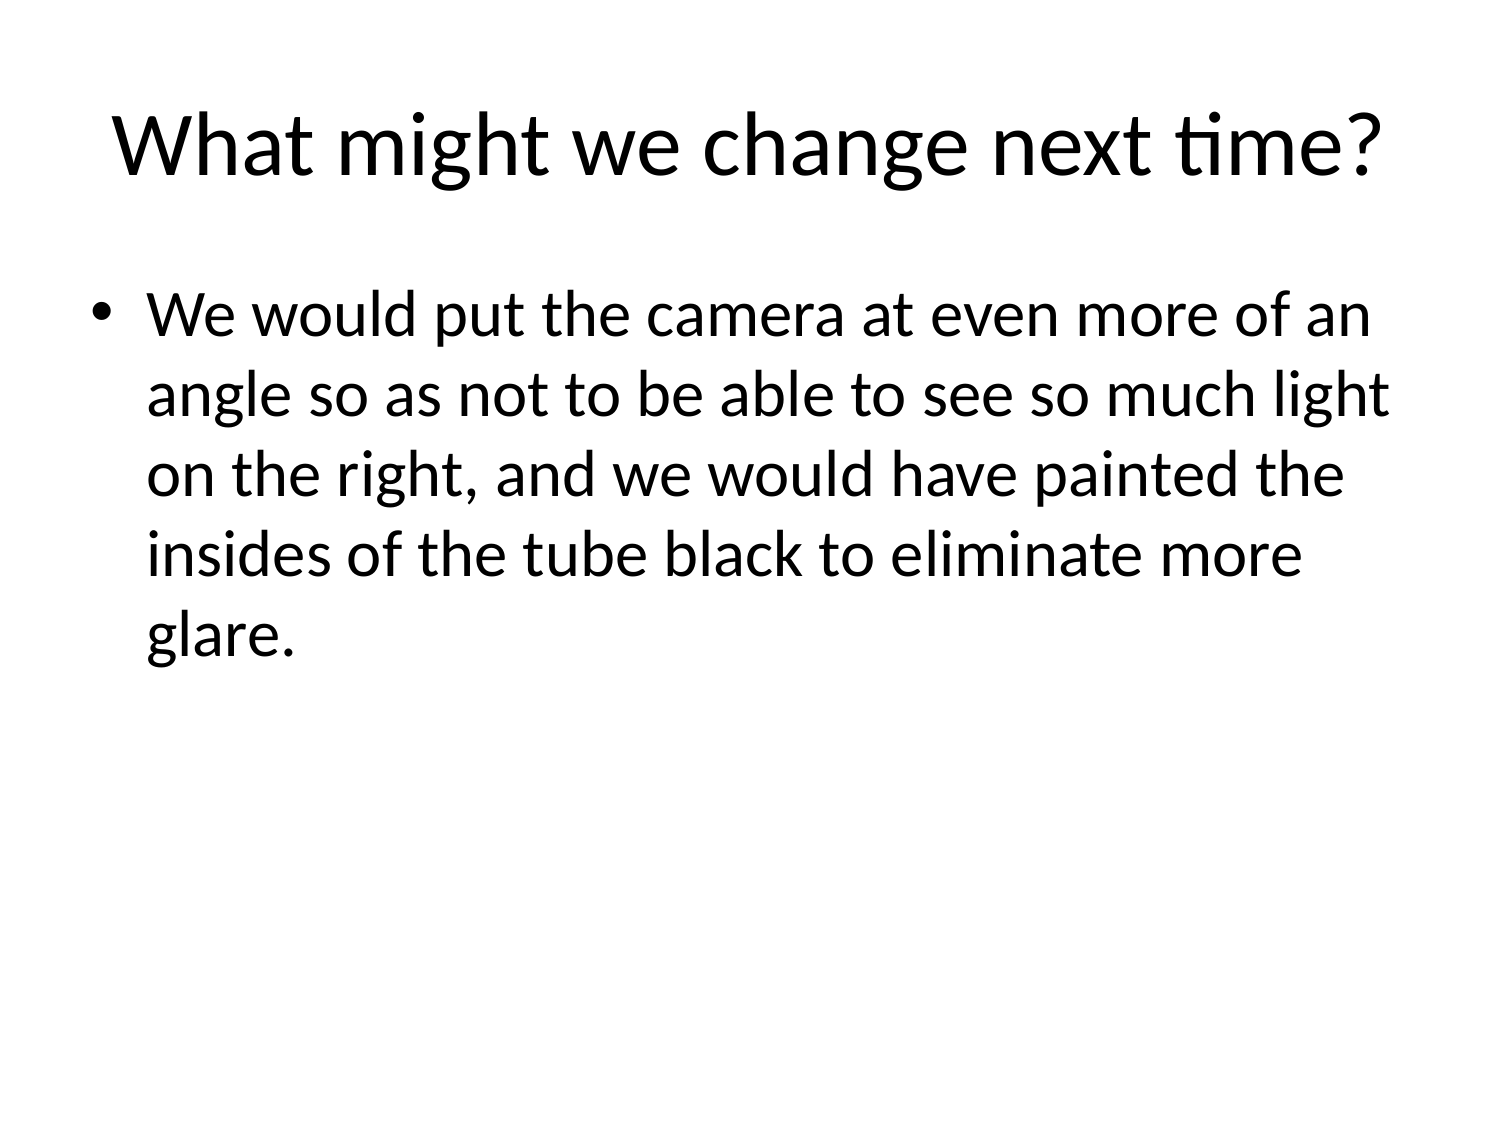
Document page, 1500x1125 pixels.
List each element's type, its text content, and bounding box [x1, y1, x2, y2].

title What might we change next time? [75, 45, 1425, 233]
list We would put the camera at even more of an angle so as not to be able to see so much light on the right, and we would have painted the insides of the tube black to eliminate more glare. [75, 262, 1425, 1005]
